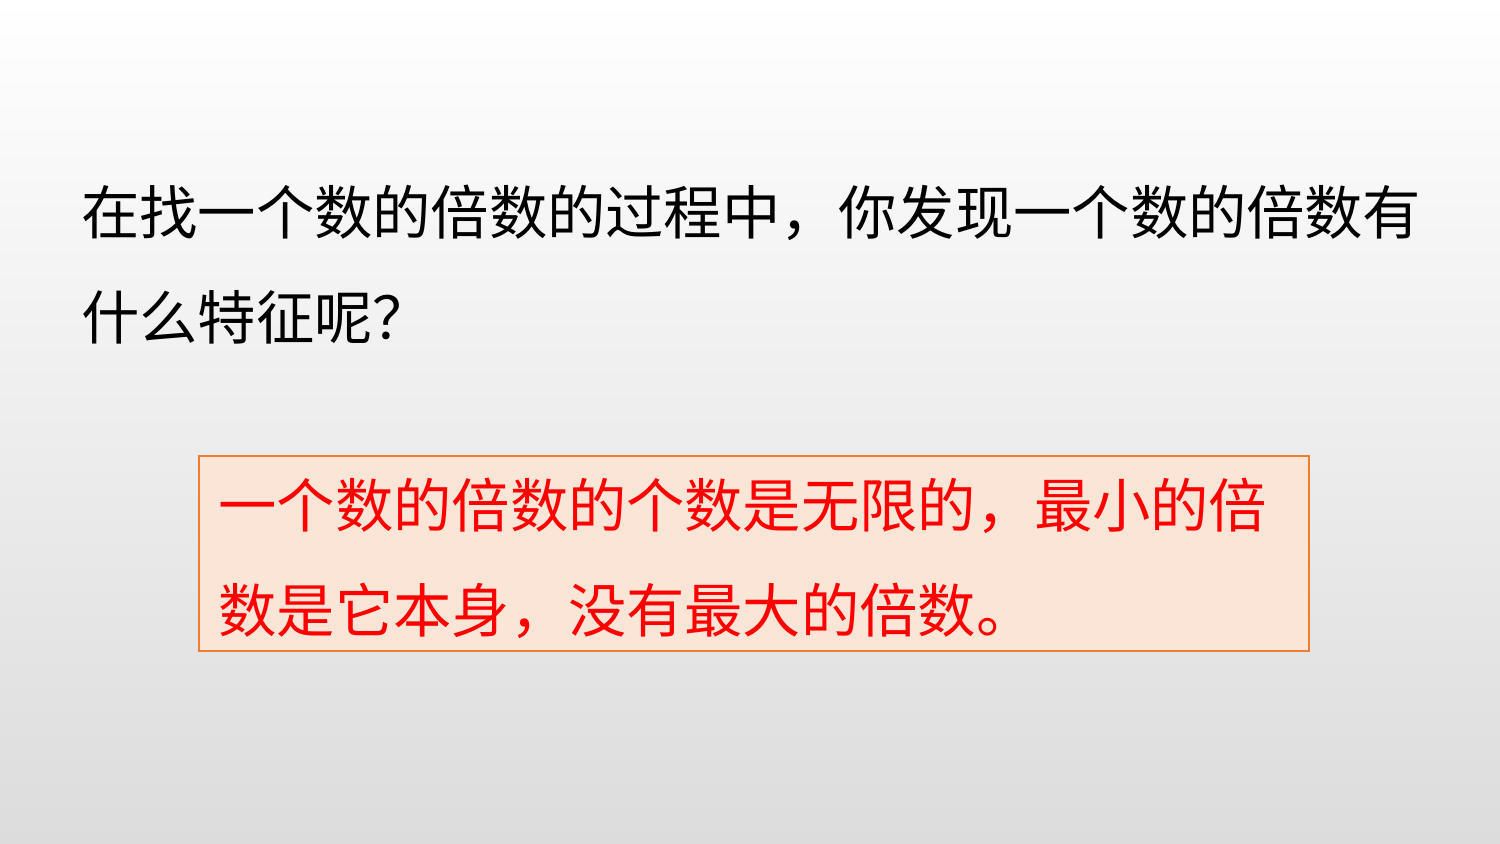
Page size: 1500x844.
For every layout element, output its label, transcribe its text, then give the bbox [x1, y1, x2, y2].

text_box 一个数的倍数的个数是无限的，最小的倍数是它本身，没有最大的倍数。 [203, 426, 1340, 652]
text_box [198, 455, 203, 652]
text_box 在找一个数的倍数的过程中，你发现一个数的倍数有什么特征呢？ [66, 134, 1453, 359]
